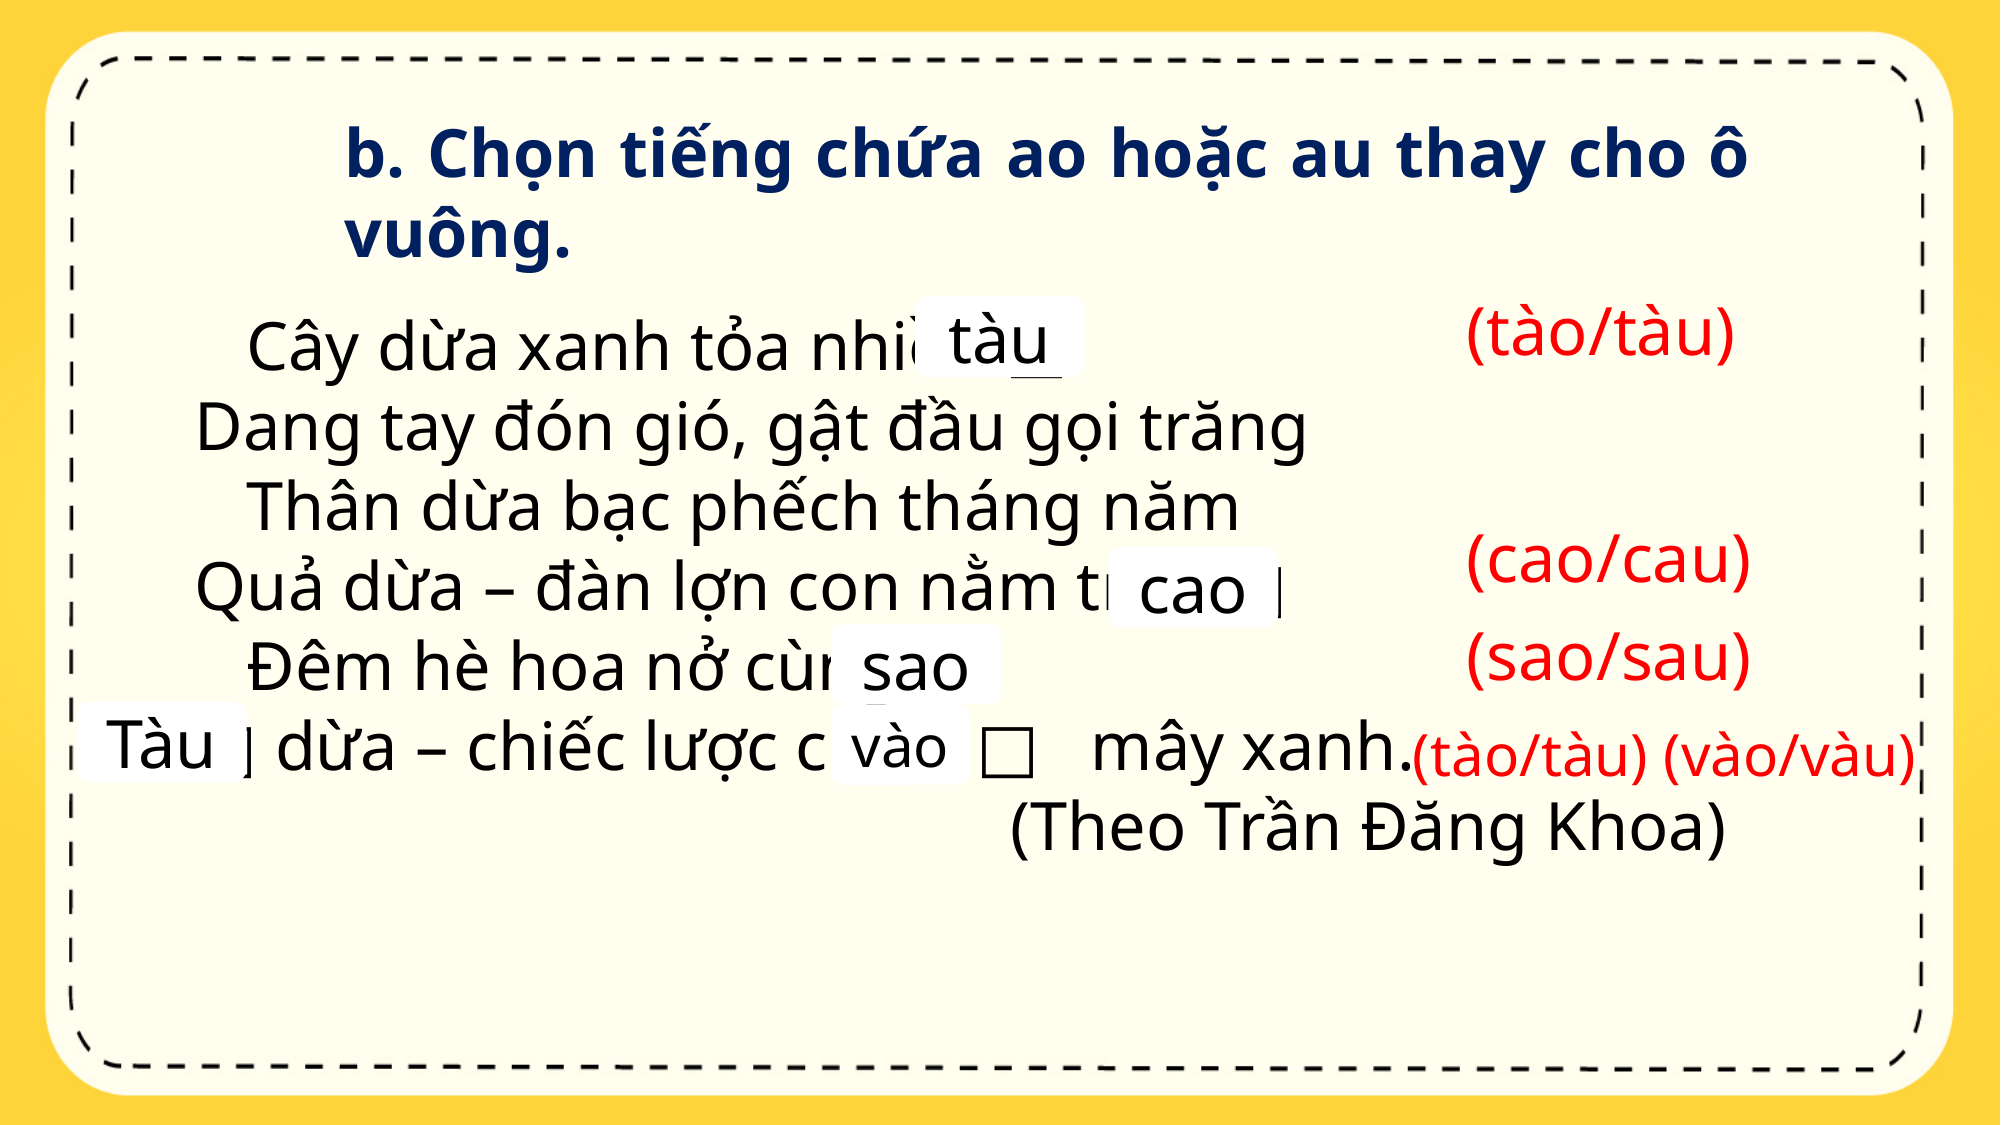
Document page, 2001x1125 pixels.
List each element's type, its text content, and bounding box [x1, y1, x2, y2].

text_box b. Chọn tiếng chứa ao hoặc au thay cho ô vuông. [320, 94, 1776, 289]
text_box tàu [913, 295, 1087, 379]
picture [0, 0, 2000, 1125]
text_box Cây dừa xanh tỏa nhiều □ Dang tay đón gió, gật đầu gọi trăng Thân dừa bạc phếch tháng năm Quả dừa – đàn lợn con nằm trên □ Đêm hè hoa nở cùng □ □ dừa – chiếc lược chải □ mây xanh. (Theo Trần Đăng Khoa) [179, 296, 1742, 872]
text_box (tào/tàu) [1451, 281, 1845, 376]
text_box (tào/tàu) (vào/vàu) [1398, 711, 2000, 796]
text_box Tàu [75, 700, 248, 784]
text_box vào [830, 703, 971, 786]
text_box sao [830, 622, 1003, 706]
text_box (cao/cau) [1451, 508, 1845, 603]
text_box cao [1107, 545, 1280, 629]
text_box (sao/sau) [1451, 606, 1845, 702]
